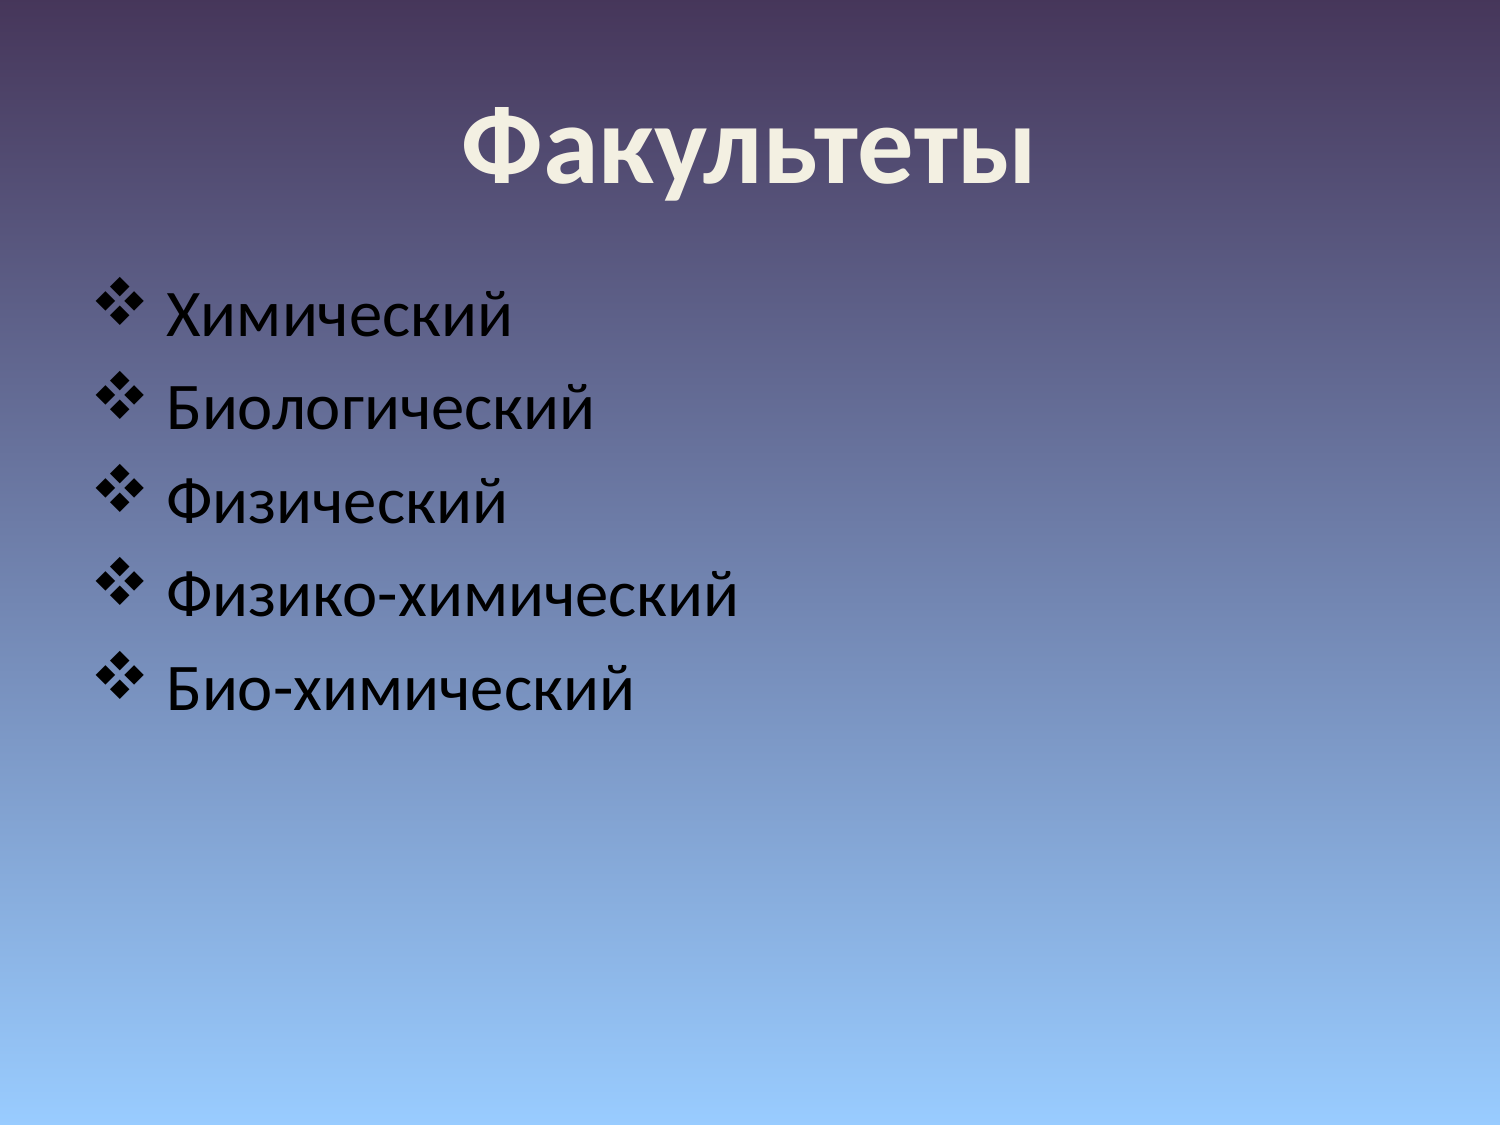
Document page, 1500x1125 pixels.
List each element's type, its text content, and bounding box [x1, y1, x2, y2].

title Факультеты [75, 45, 1425, 233]
list Химический Биологический Физический Физико-химический Био-химический [75, 262, 1425, 1005]
